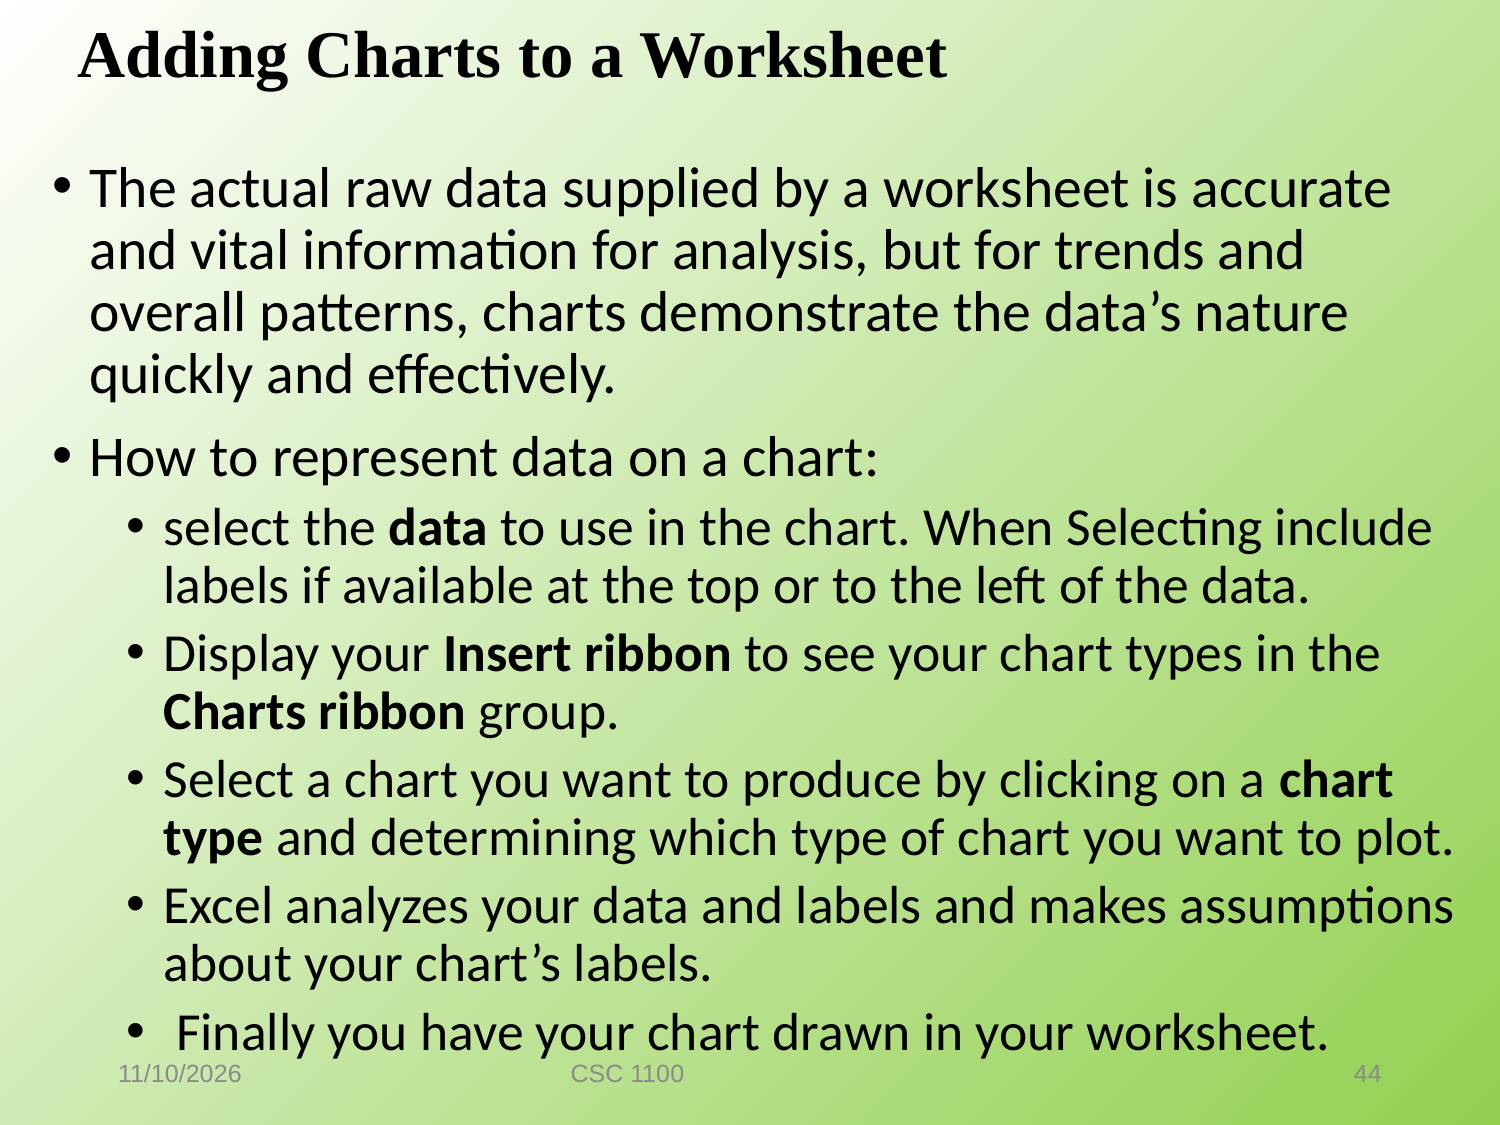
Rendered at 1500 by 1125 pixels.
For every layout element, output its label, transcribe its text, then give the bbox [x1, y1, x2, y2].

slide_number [103, 1042, 441, 1103]
footer CSC 1100 [496, 1042, 1004, 1103]
title Adding Charts to a Worksheet [62, 0, 1463, 113]
slide_number 44 [1059, 1042, 1397, 1103]
list The actual raw data supplied by a worksheet is accurate and vital information for analysis, but for trends and overall patterns, charts demonstrate the data’s nature quickly and effectively. How to represent data on a chart: select the data to use in the chart. When Selecting include labels if available at the top or to the left of the data. Display your Insert ribbon to see your chart types in the Charts ribbon group. Select a chart you want to produce by clicking on a chart type and determining which type of chart you want to plot. Excel analyzes your data and labels and makes assumptions about your chart’s labels. Finally you have your chart drawn in your worksheet. [37, 149, 1475, 1088]
